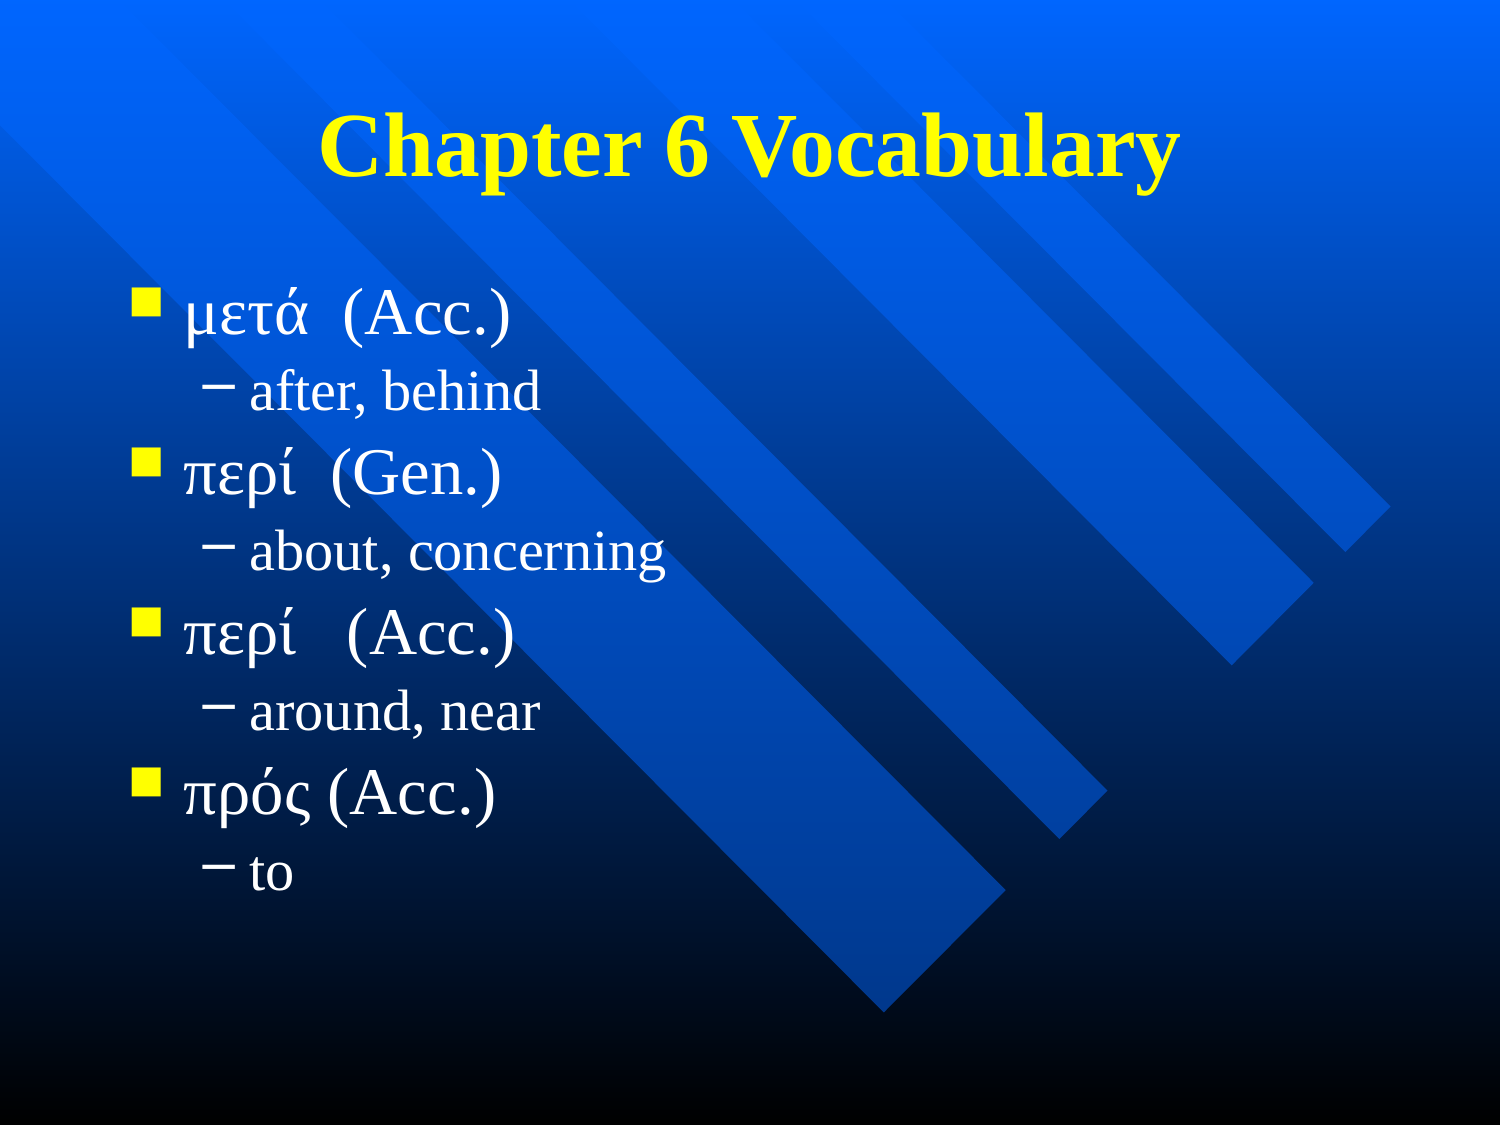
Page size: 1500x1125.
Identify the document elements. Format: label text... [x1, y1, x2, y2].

title Chapter 6 Vocabulary [75, 89, 1425, 190]
list μετά (Acc.) after, behind περί (Gen.) about, concerning περί (Acc.) around, near πρός (Acc.) to [112, 269, 1388, 1000]
